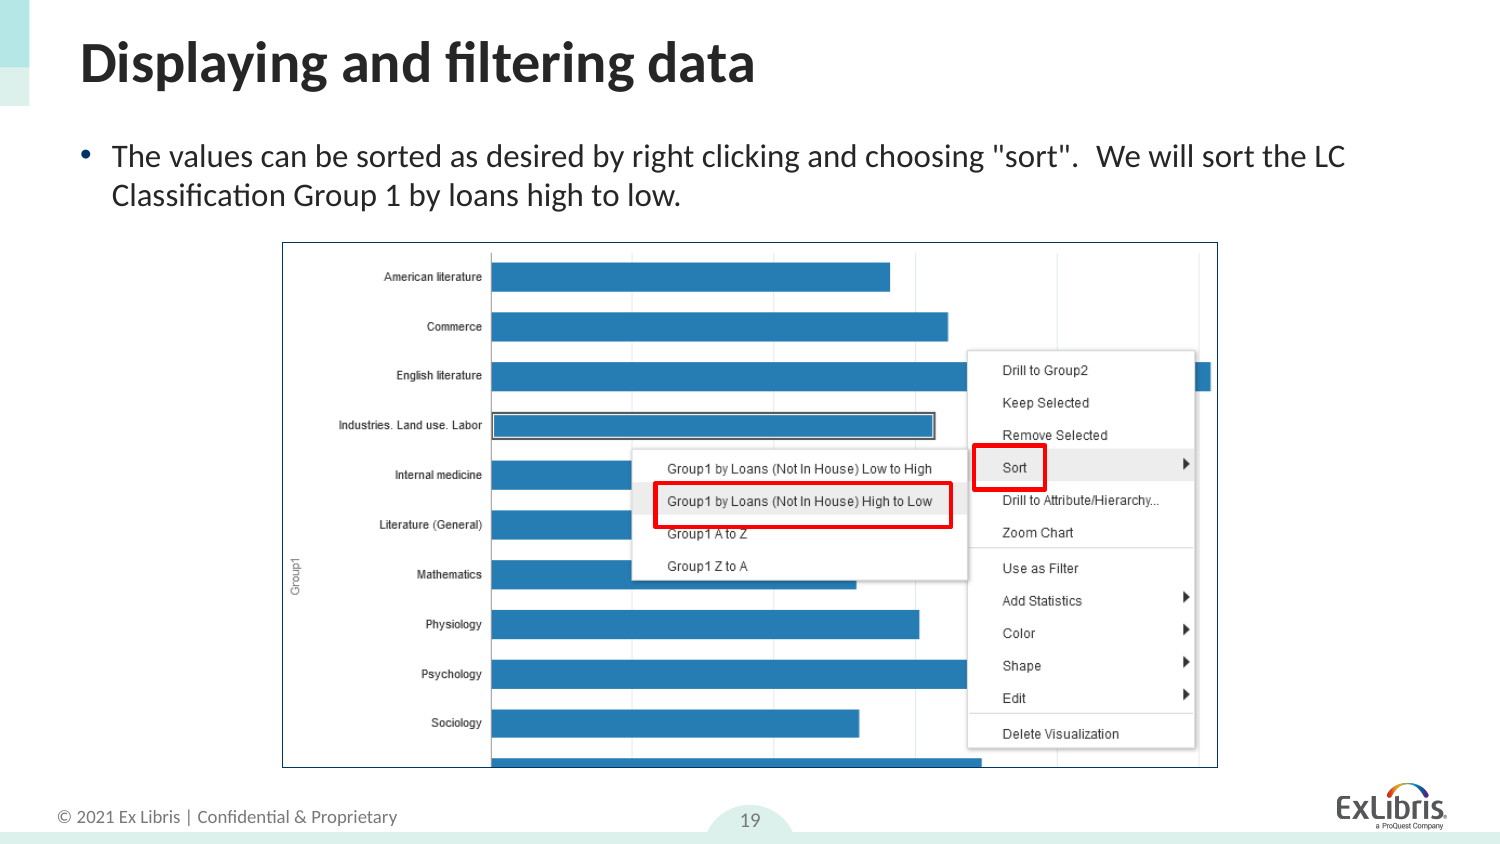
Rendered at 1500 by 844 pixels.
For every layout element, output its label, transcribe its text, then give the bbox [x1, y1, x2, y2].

picture [282, 242, 1218, 768]
slide_number 19 [705, 789, 795, 844]
list The values can be sorted as desired by right clicking and choosing "sort". We will sort the LC Classification Group 1 by loans high to low. [64, 126, 1447, 221]
picture [1337, 783, 1447, 830]
title Displaying and filtering data [64, 11, 1447, 107]
